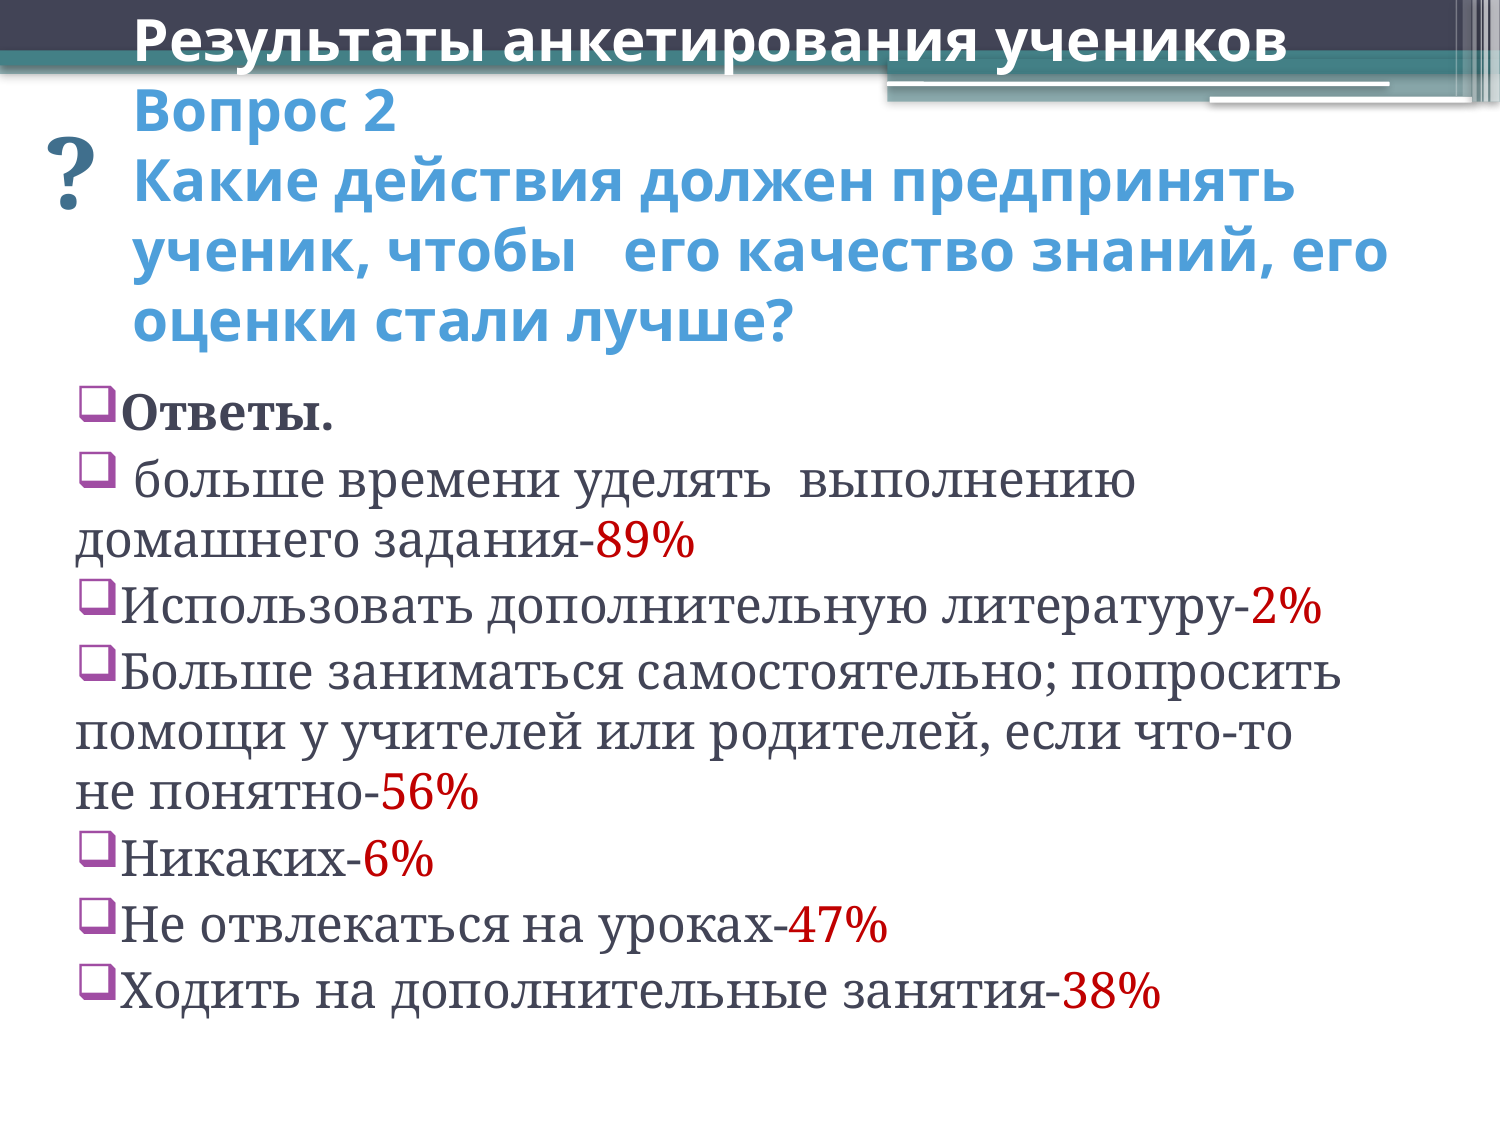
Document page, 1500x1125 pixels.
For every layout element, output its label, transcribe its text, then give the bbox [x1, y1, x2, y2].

list Ответы. больше времени уделять выполнению домашнего задания-89% Использовать дополнительную литературу-2% Больше заниматься самостоятельно; попросить помощи у учителей или родителей, если что-то не понятно-56% Никаких-6% Не отвлекаться на уроках-47% Ходить на дополнительные занятия-38% [53, 373, 1382, 1071]
text_box ? [30, 101, 115, 237]
title Результаты анкетирования учеников Вопрос 2 Какие действия должен предпринять ученик, чтобы его качество знаний, его оценки стали лучше? [117, 208, 1500, 468]
